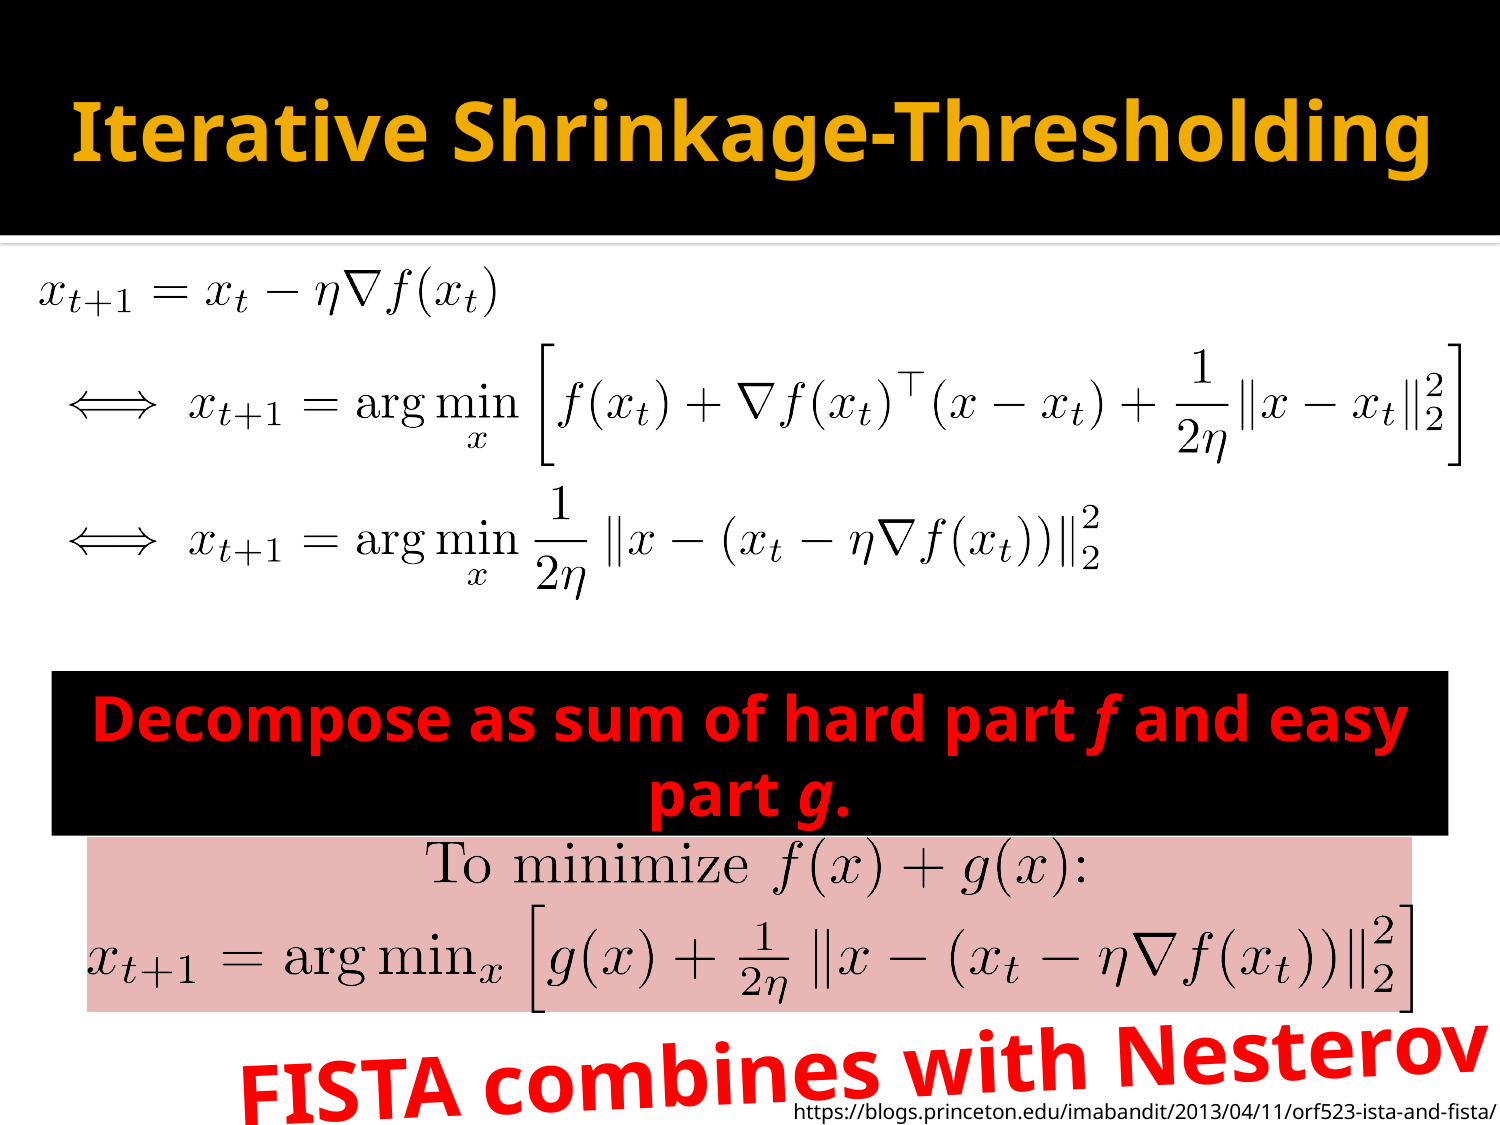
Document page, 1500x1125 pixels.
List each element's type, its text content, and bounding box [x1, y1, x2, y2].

text_box https://blogs.princeton.edu/imabandit/2013/04/11/orf523-ista-and-fista/ [761, 1091, 1500, 1125]
picture [39, 266, 1461, 600]
title Iterative Shrinkage-Thresholding [37, 25, 1463, 231]
picture [87, 837, 1413, 1013]
text_box Decompose as sum of hard part f and easy part g. [51, 671, 1449, 836]
text_box FISTA combines with Nesterov descent! [220, 995, 1500, 1125]
